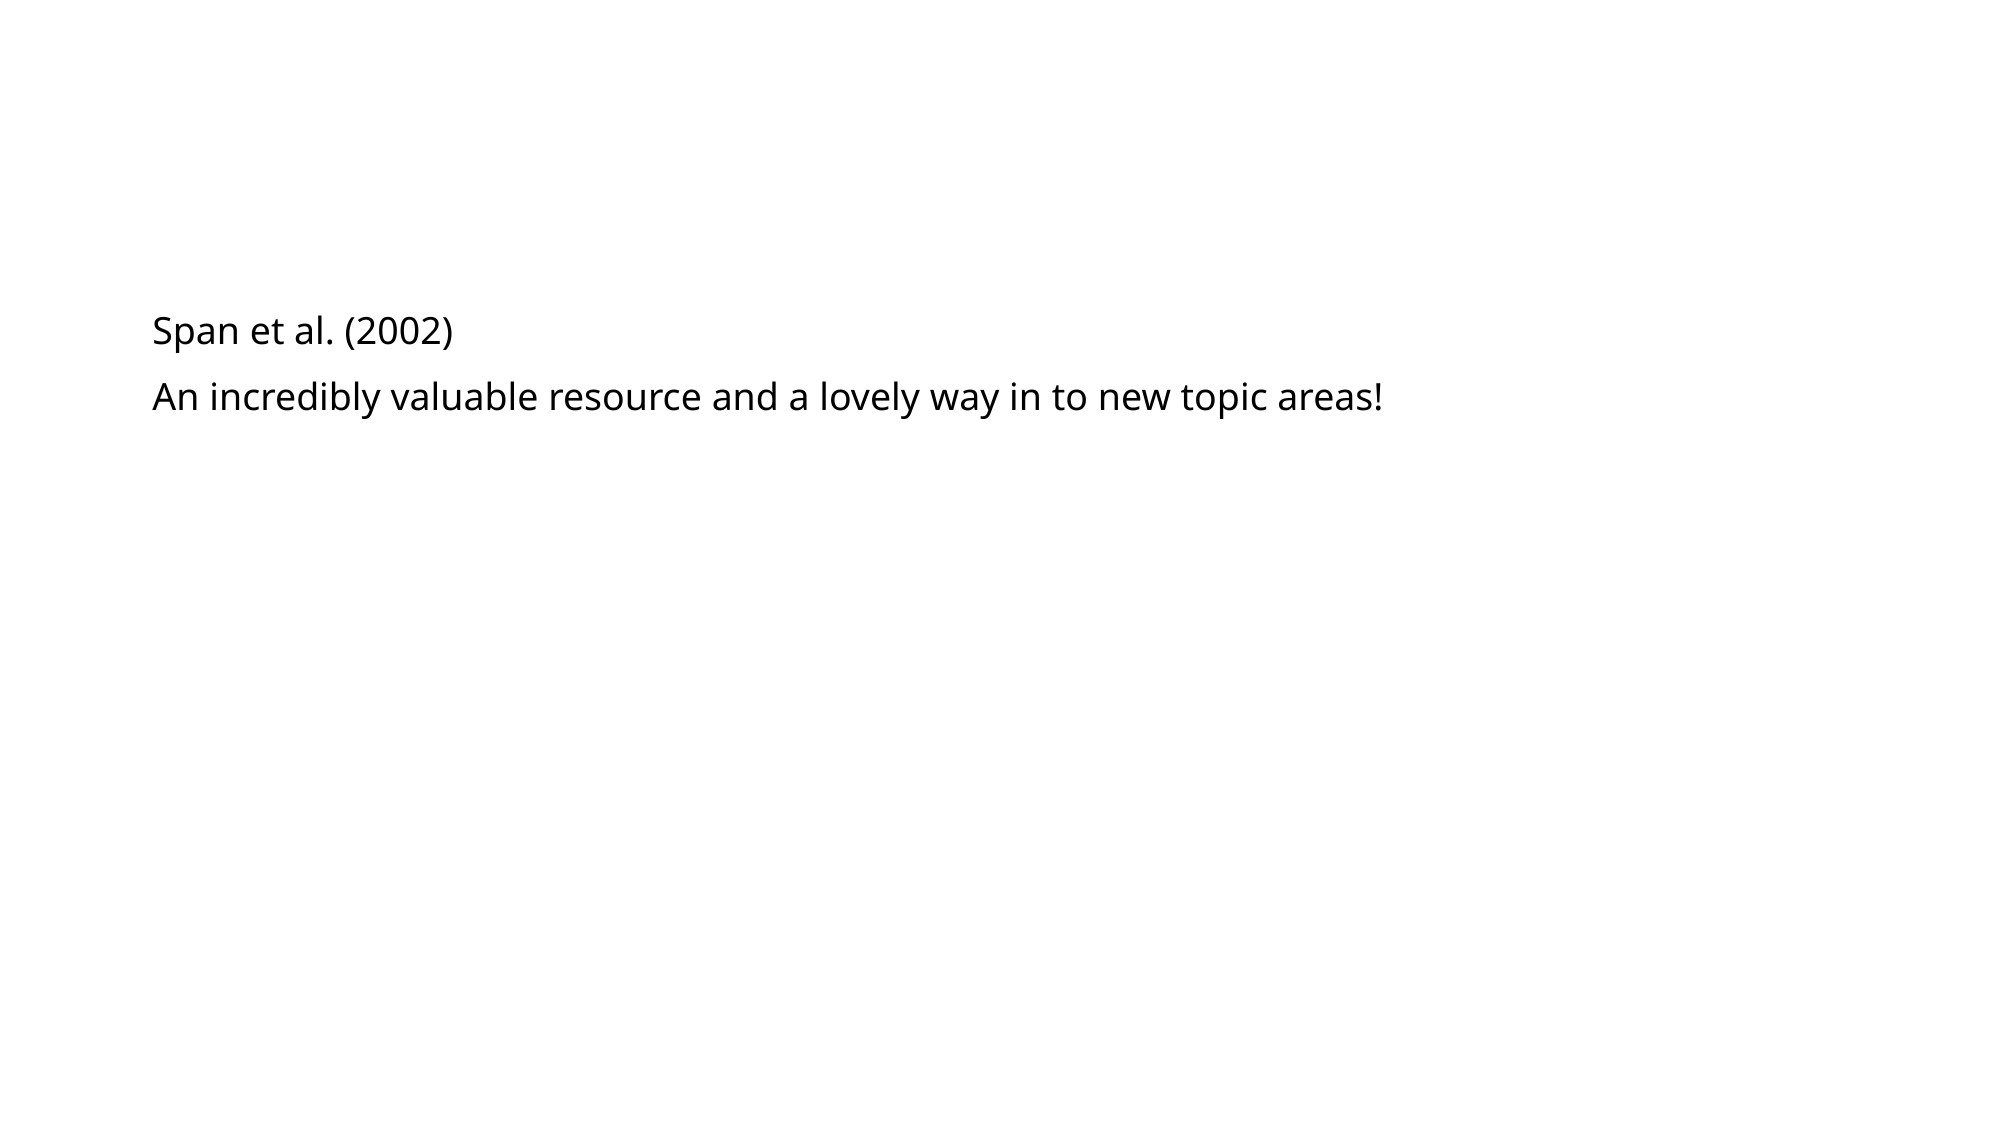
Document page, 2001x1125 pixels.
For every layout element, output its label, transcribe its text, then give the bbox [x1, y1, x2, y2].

list Span et al. (2002) An incredibly valuable resource and a lovely way in to new topic areas! [137, 299, 1863, 1014]
